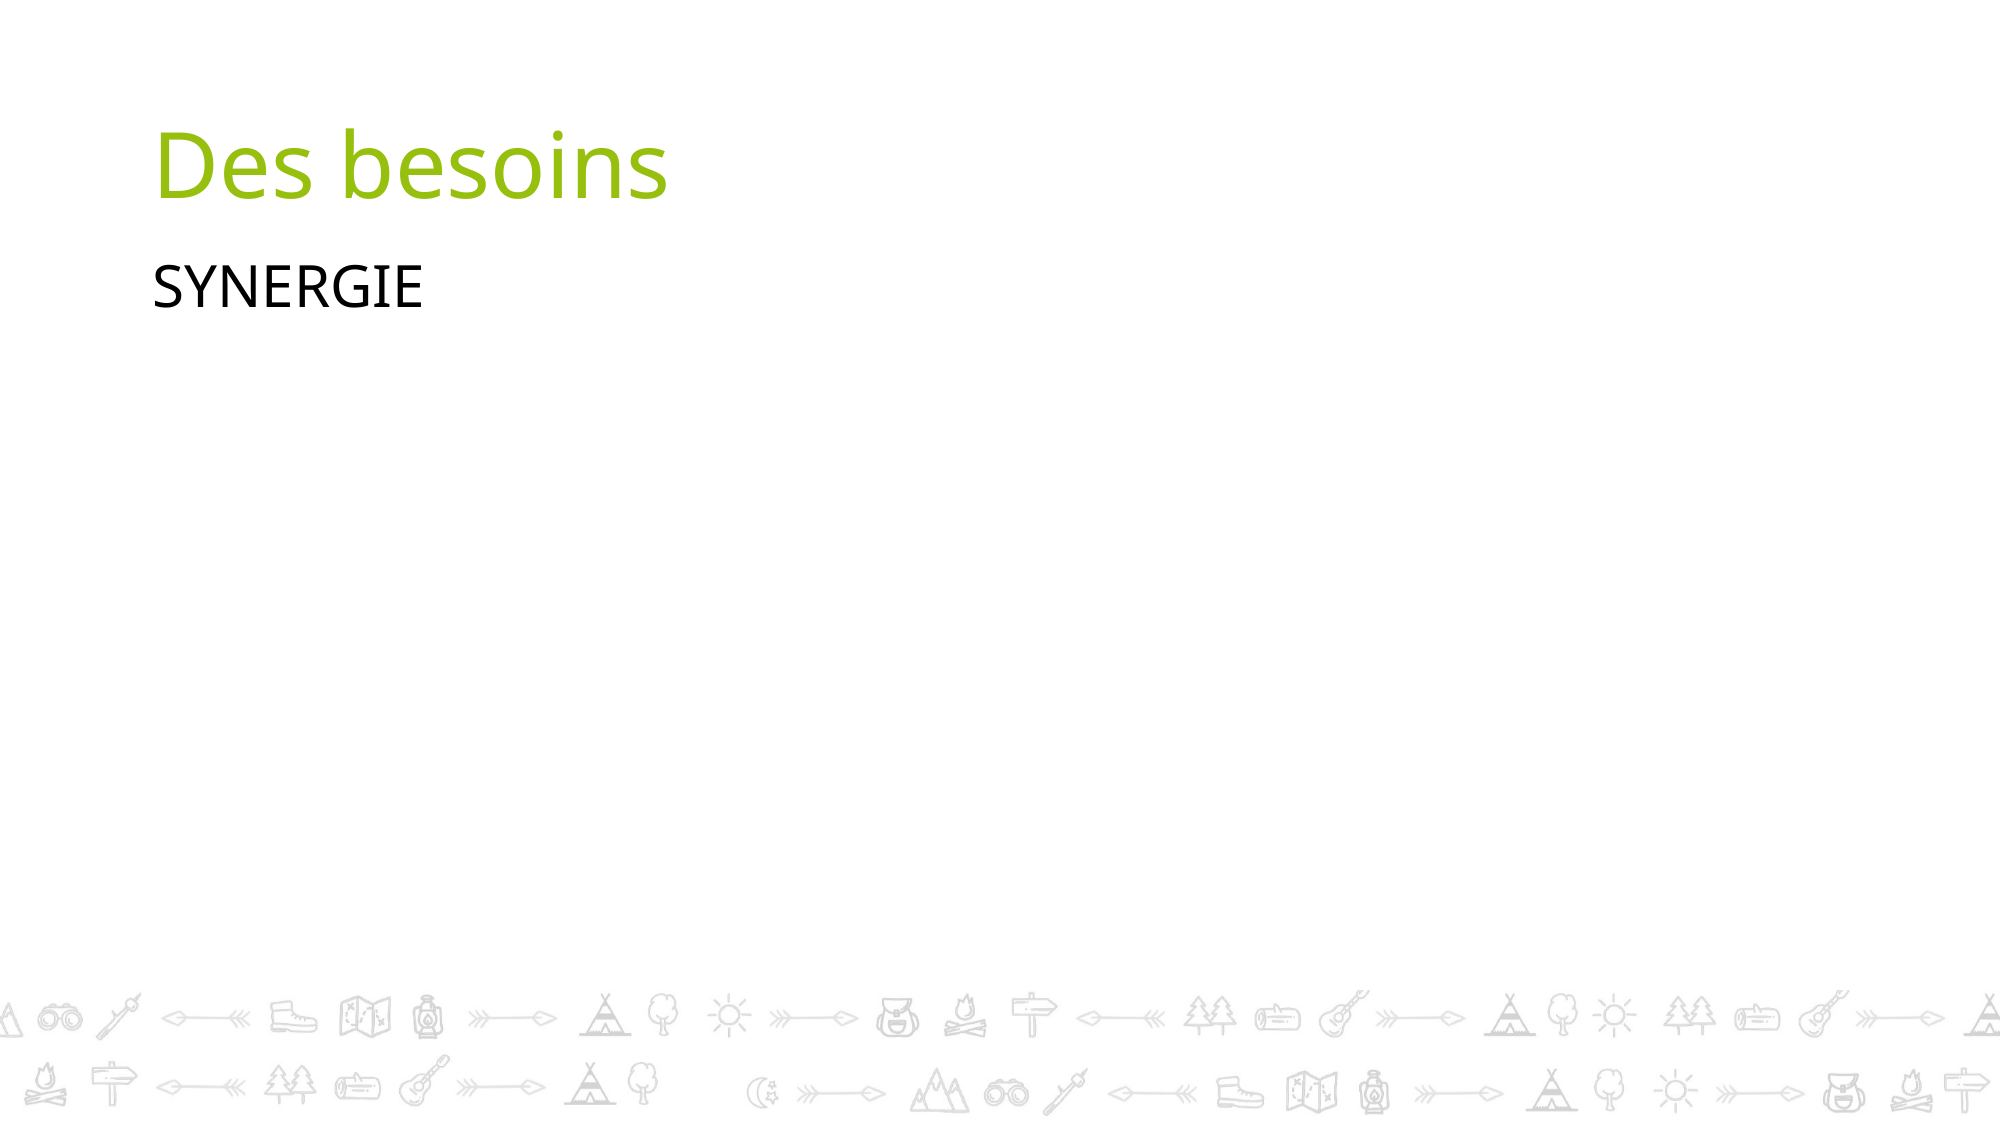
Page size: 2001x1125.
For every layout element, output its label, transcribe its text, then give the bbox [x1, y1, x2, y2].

list SYNERGIE TERRITOIRES ANTICIPATION ACCOMPAGNEMENT DANS LE TEMPS [137, 249, 1863, 964]
title Des besoins [137, 59, 1863, 249]
picture [0, 990, 2000, 1125]
